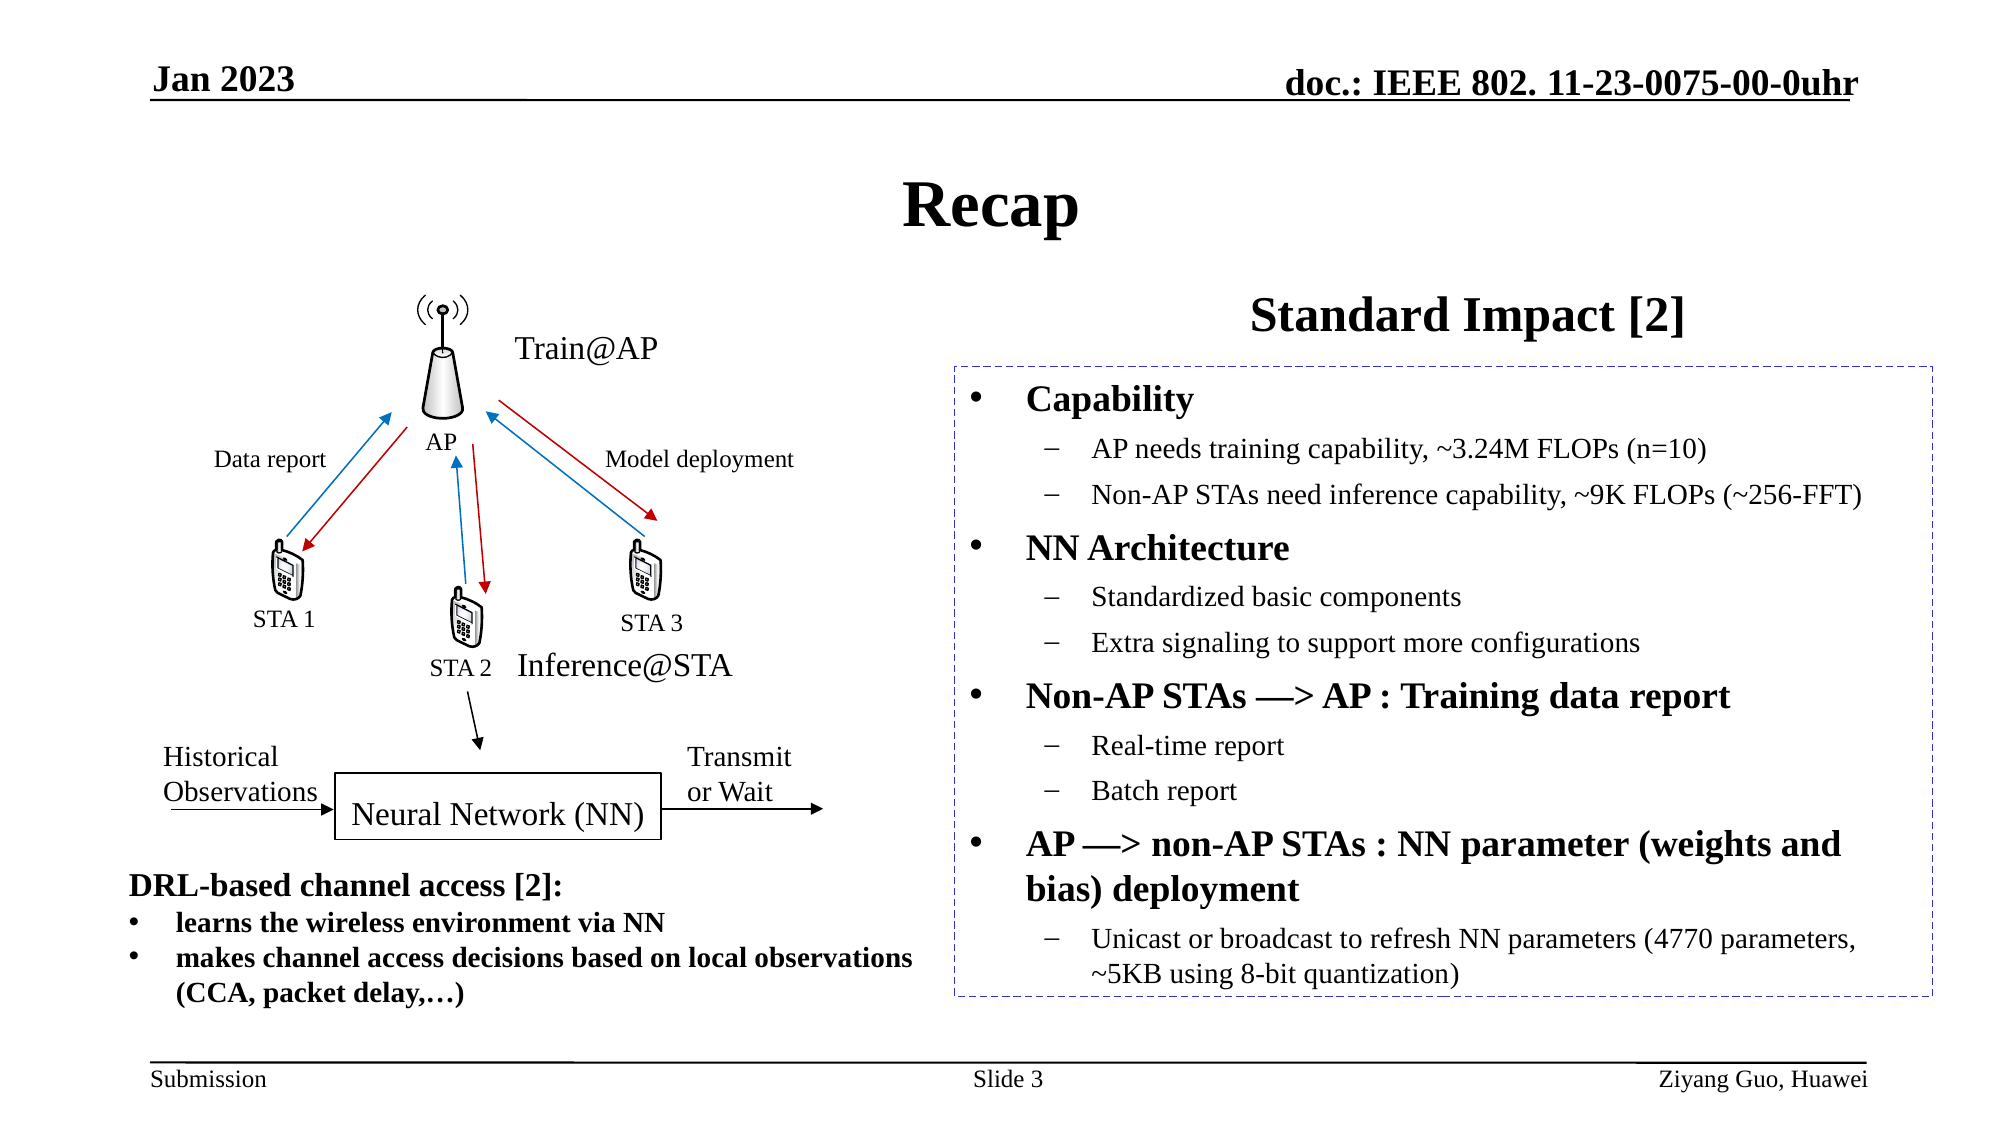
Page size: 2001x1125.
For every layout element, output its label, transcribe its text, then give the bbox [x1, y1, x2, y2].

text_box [467, 691, 481, 751]
title Recap [149, 112, 1850, 288]
text_box DRL-based channel access [2]: learns the wireless environment via NN makes channel access decisions based on local observations (CCA, packet delay,…) [114, 856, 951, 1016]
footer Ziyang Guo, Huawei [1171, 1061, 1869, 1093]
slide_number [152, 54, 563, 100]
text_box Transmit or Wait [672, 730, 835, 815]
text_box Capability AP needs training capability, ~3.24M FLOPs (n=10) Non-AP STAs need inference capability, ~9K FLOPs (~256-FFT) NN Architecture Standardized basic components Extra signaling to support more configurations Non-AP STAs —> AP : Training data report Real-time report Batch report AP —> non-AP STAs : NN parameter (weights and bias) deployment Unicast or broadcast to refresh NN parameters (4770 parameters, ~5KB using 8-bit quantization) [954, 366, 1933, 997]
text_box Neural Network (NN) [334, 772, 661, 840]
text_box Historical Observations [148, 729, 366, 815]
slide_number Slide 3 [950, 1061, 1067, 1123]
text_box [197, 292, 812, 692]
text_box Standard Impact [2] [1235, 274, 1714, 350]
